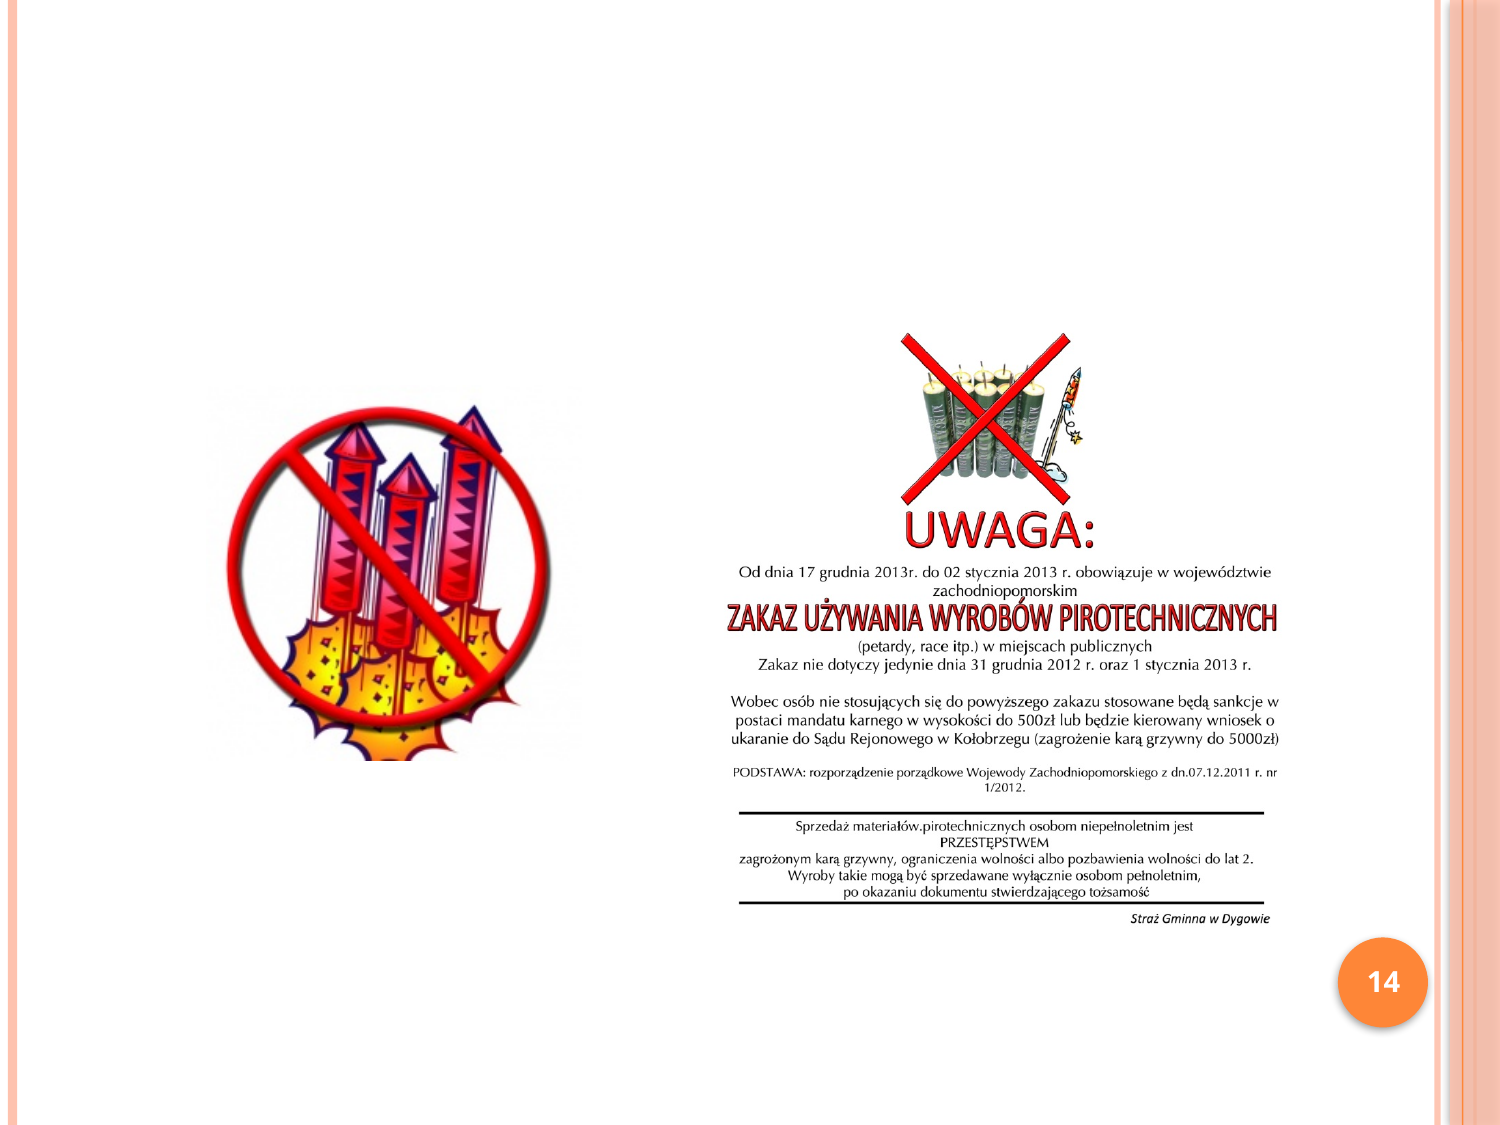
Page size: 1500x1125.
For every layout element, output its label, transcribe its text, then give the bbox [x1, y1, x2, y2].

slide_number 14 [1333, 940, 1434, 1027]
picture [206, 384, 583, 761]
picture [702, 321, 1294, 937]
